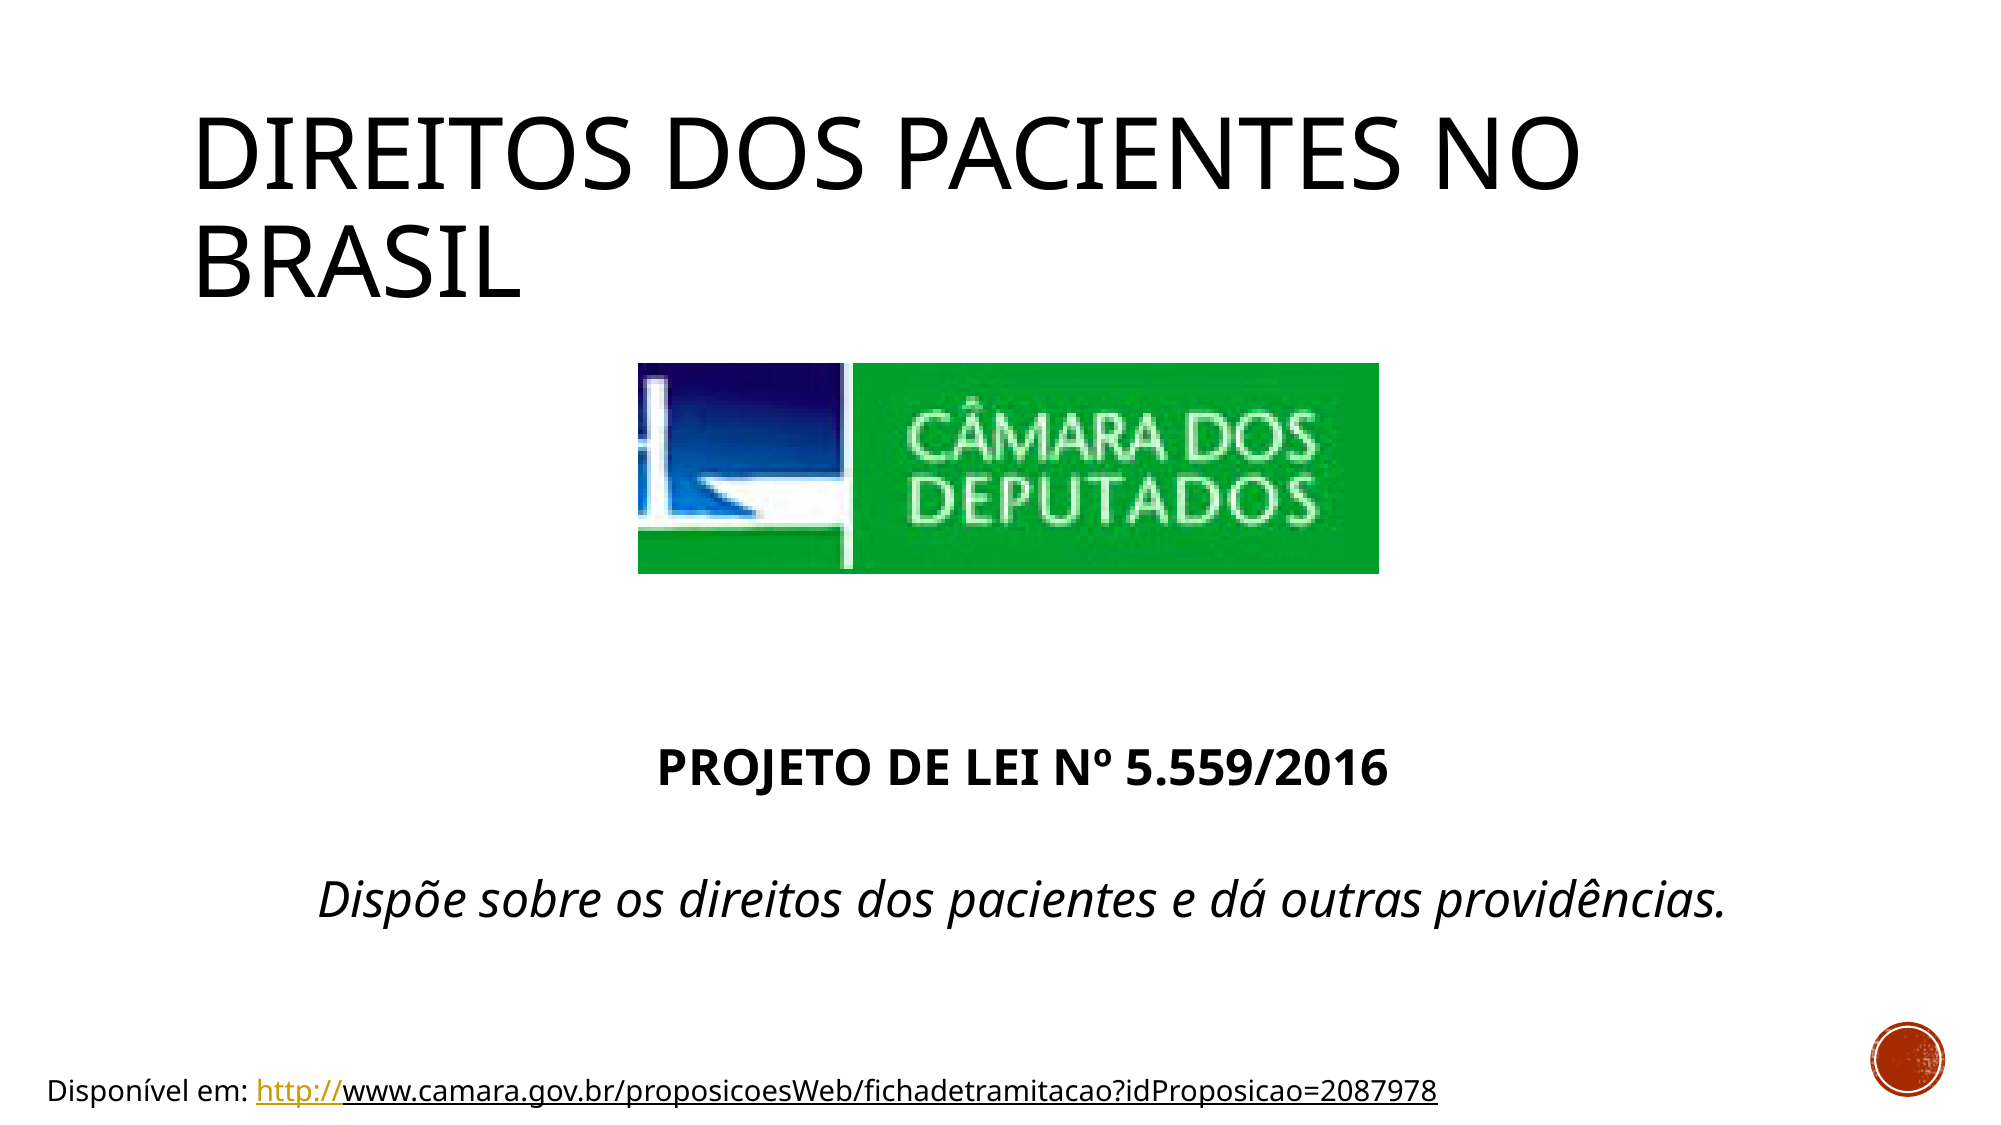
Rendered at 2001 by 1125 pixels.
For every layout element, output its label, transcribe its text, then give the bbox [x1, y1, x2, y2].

picture [622, 363, 1379, 591]
list PROJETO DE LEI Nº 5.559/2016 Dispõe sobre os direitos dos pacientes e dá outras providências. [175, 348, 1826, 1013]
text_box Disponível em: http://www.camara.gov.br/proposicoesWeb/fichadetramitacao?idProposicao=2087978 [31, 1064, 1461, 1119]
title DIREITOS DOS PACIENTES NO BRASIL [175, 79, 1859, 344]
